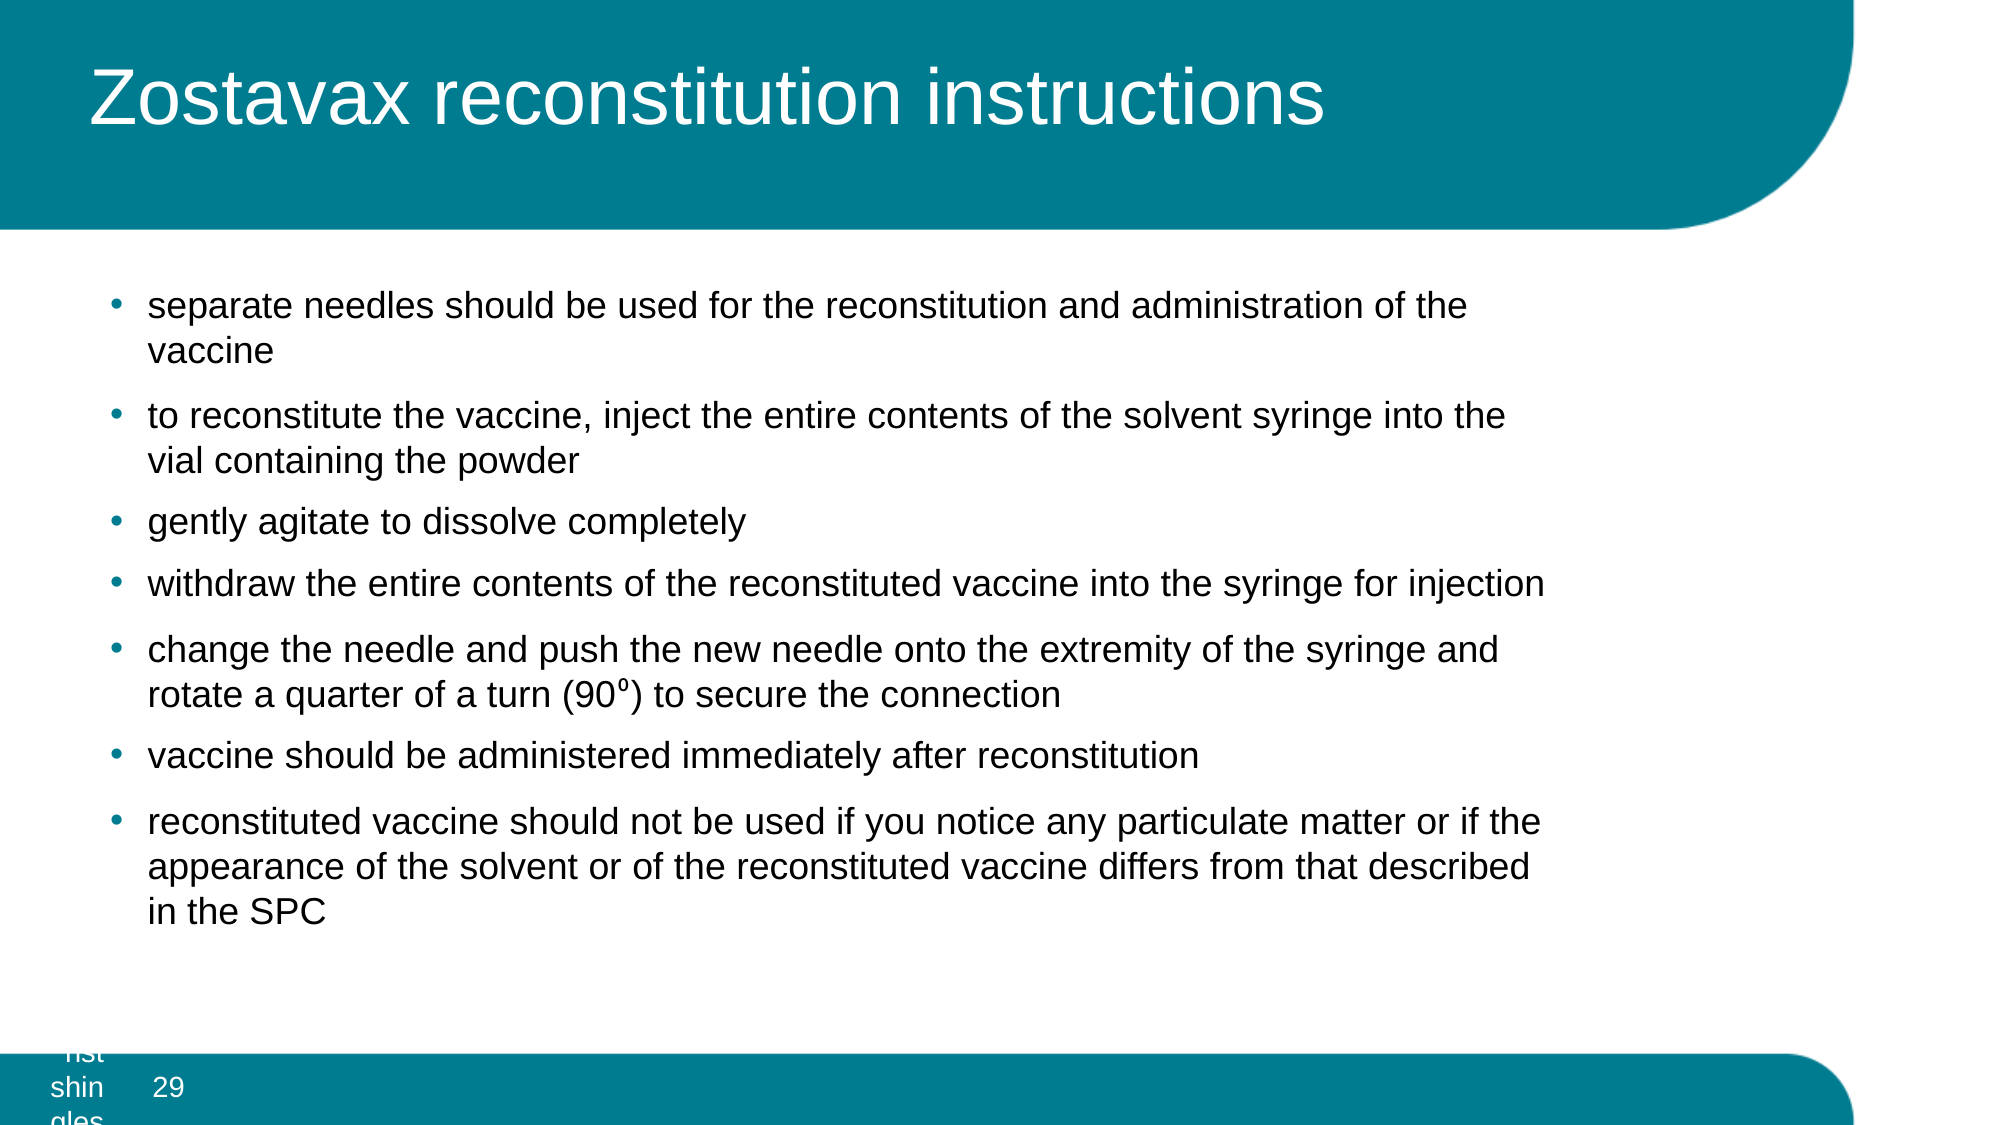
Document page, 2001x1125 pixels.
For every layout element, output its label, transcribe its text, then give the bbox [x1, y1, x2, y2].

slide_number Vaccination against shingles (Herpes Zoster) [21, 1056, 120, 1117]
footer 29 [137, 1056, 1780, 1116]
list separate needles should be used for the reconstitution and administration of the vaccine to reconstitute the vaccine, inject the entire contents of the solvent syringe into the vial containing the powder gently agitate to dissolve completely withdraw the entire contents of the reconstituted vaccine into the syringe for injection change the needle and push the new needle onto the extremity of the syringe and rotate a quarter of a turn (90⁰) to secure the connection vaccine should be administered immediately after reconstitution reconstituted vaccine should not be used if you notice any particulate matter or if the appearance of the solvent or of the reconstituted vaccine differs from that described in the SPC [95, 273, 1573, 982]
title Zostavax reconstitution instructions [74, 48, 1392, 155]
